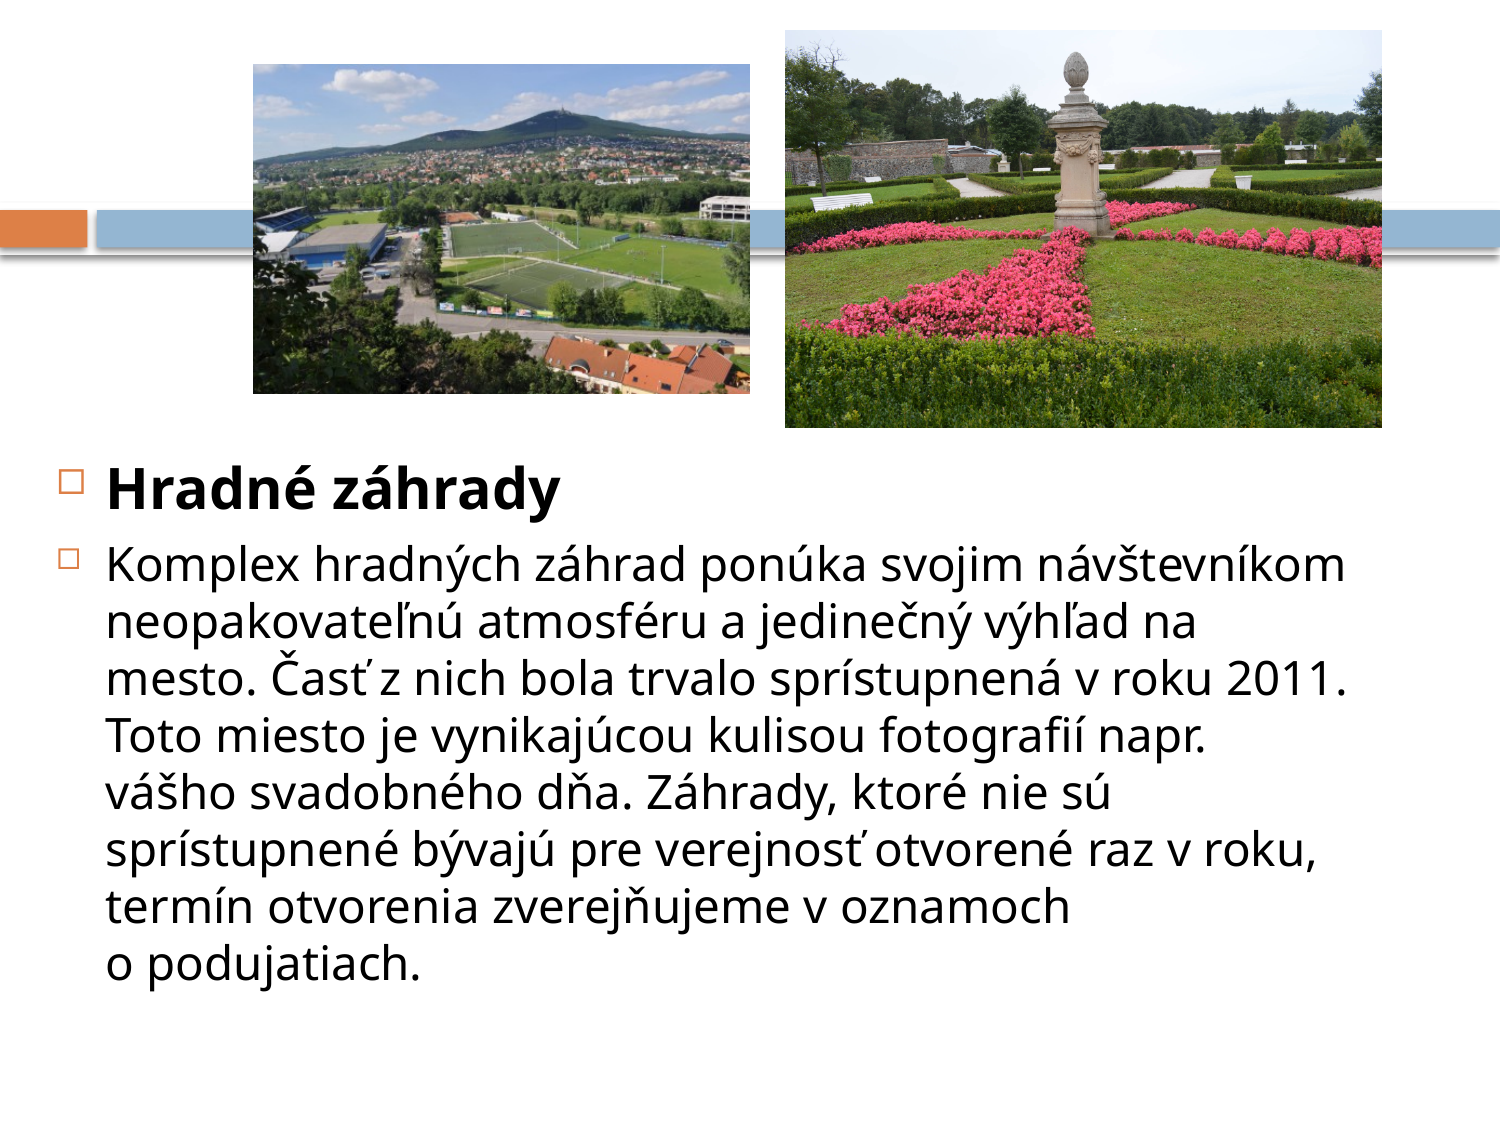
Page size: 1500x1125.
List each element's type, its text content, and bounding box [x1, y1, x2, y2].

list Hradné záhrady Komplex hradných záhrad ponúka svojim návštevníkom neopakovateľnú atmosféru a jedinečný výhľad na mesto. Časť z nich bola trvalo sprístupnená v roku 2011. Toto miesto je vynikajúcou kulisou fotografií napr. vášho svadobného dňa. Záhrady, ktoré nie sú sprístupnené bývajú pre verejnosť otvorené raz v roku, termín otvorenia zverejňujeme v oznamoch o podujatiach. [41, 444, 1379, 1000]
picture [253, 64, 751, 394]
picture [785, 30, 1382, 428]
